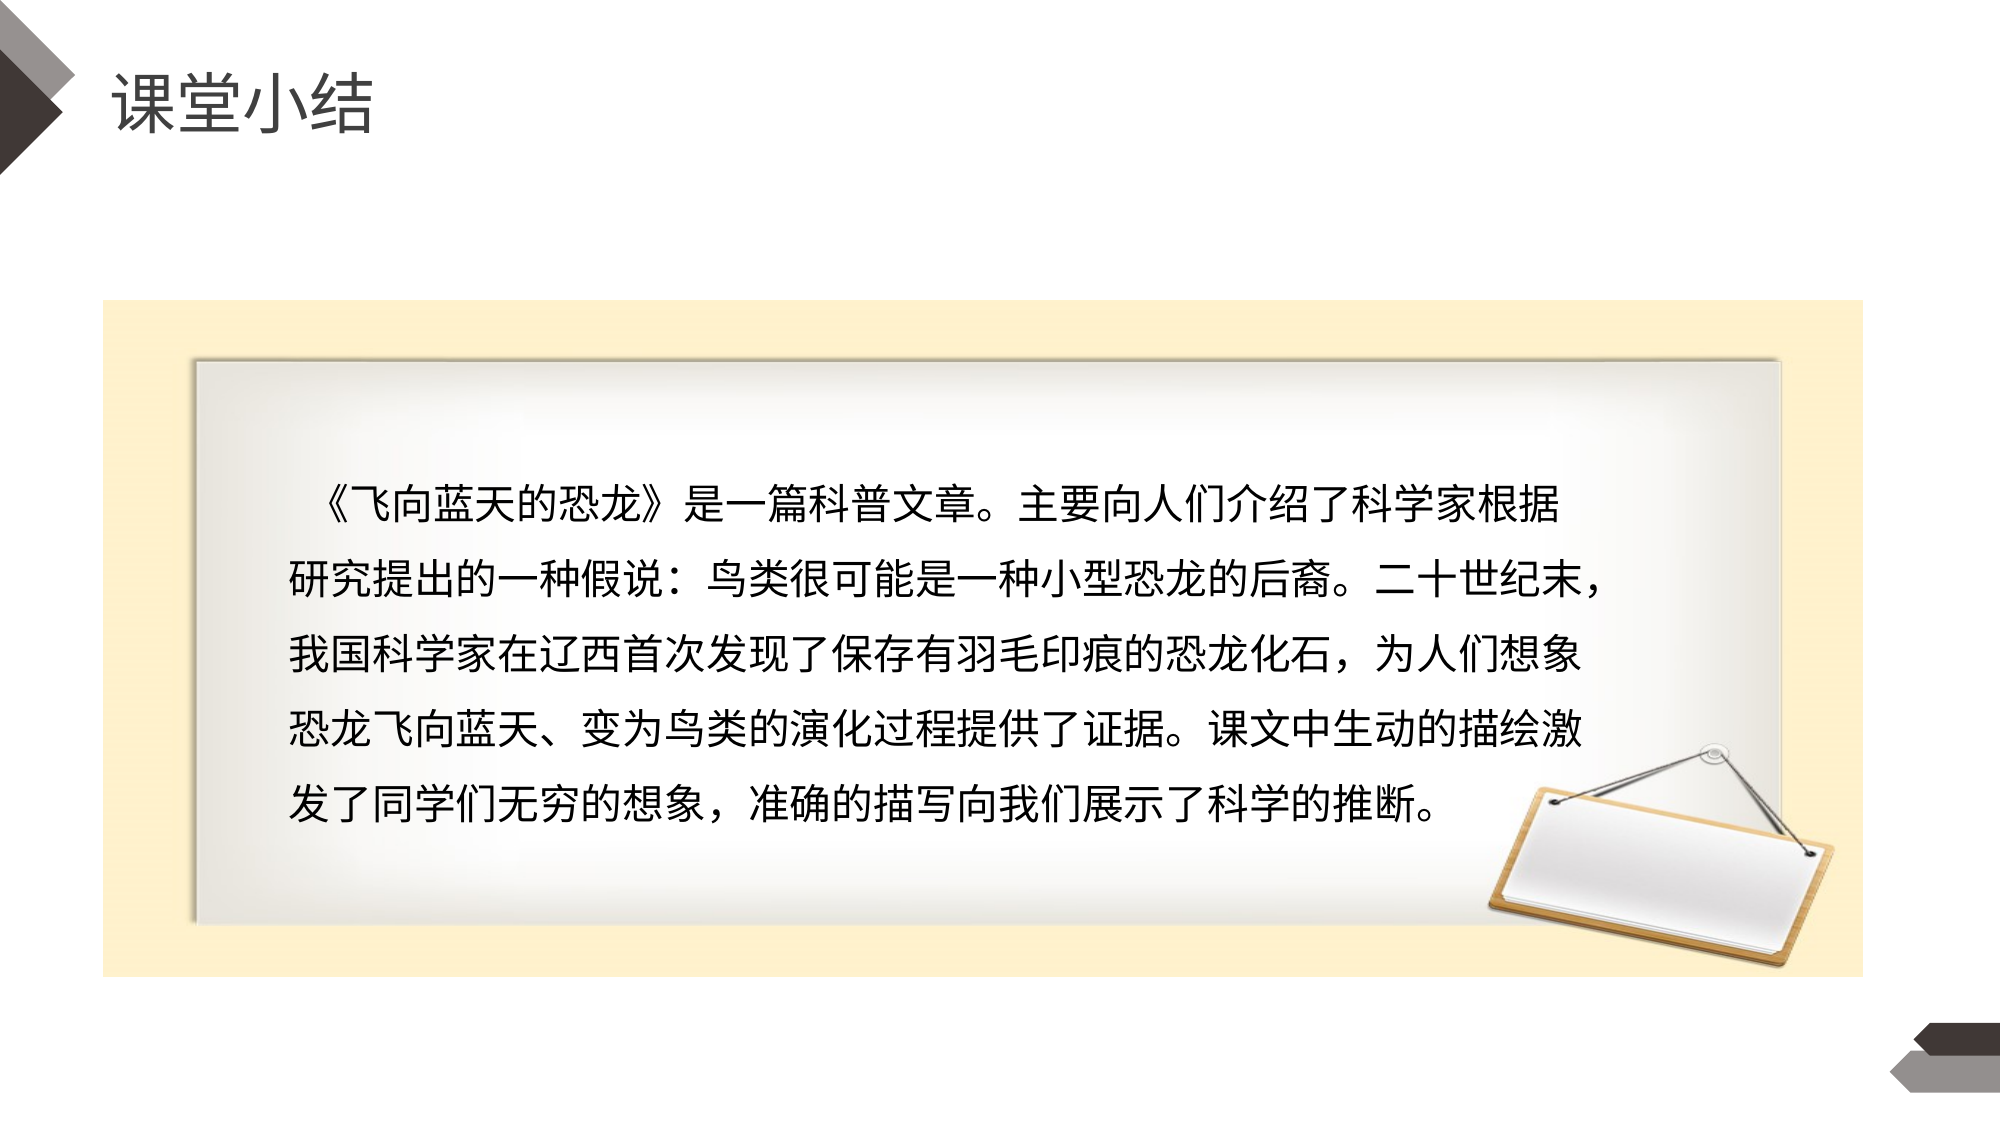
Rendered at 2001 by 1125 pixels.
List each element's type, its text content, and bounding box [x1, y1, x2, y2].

text_box 课堂小结 [94, 54, 772, 150]
picture [103, 300, 1863, 977]
